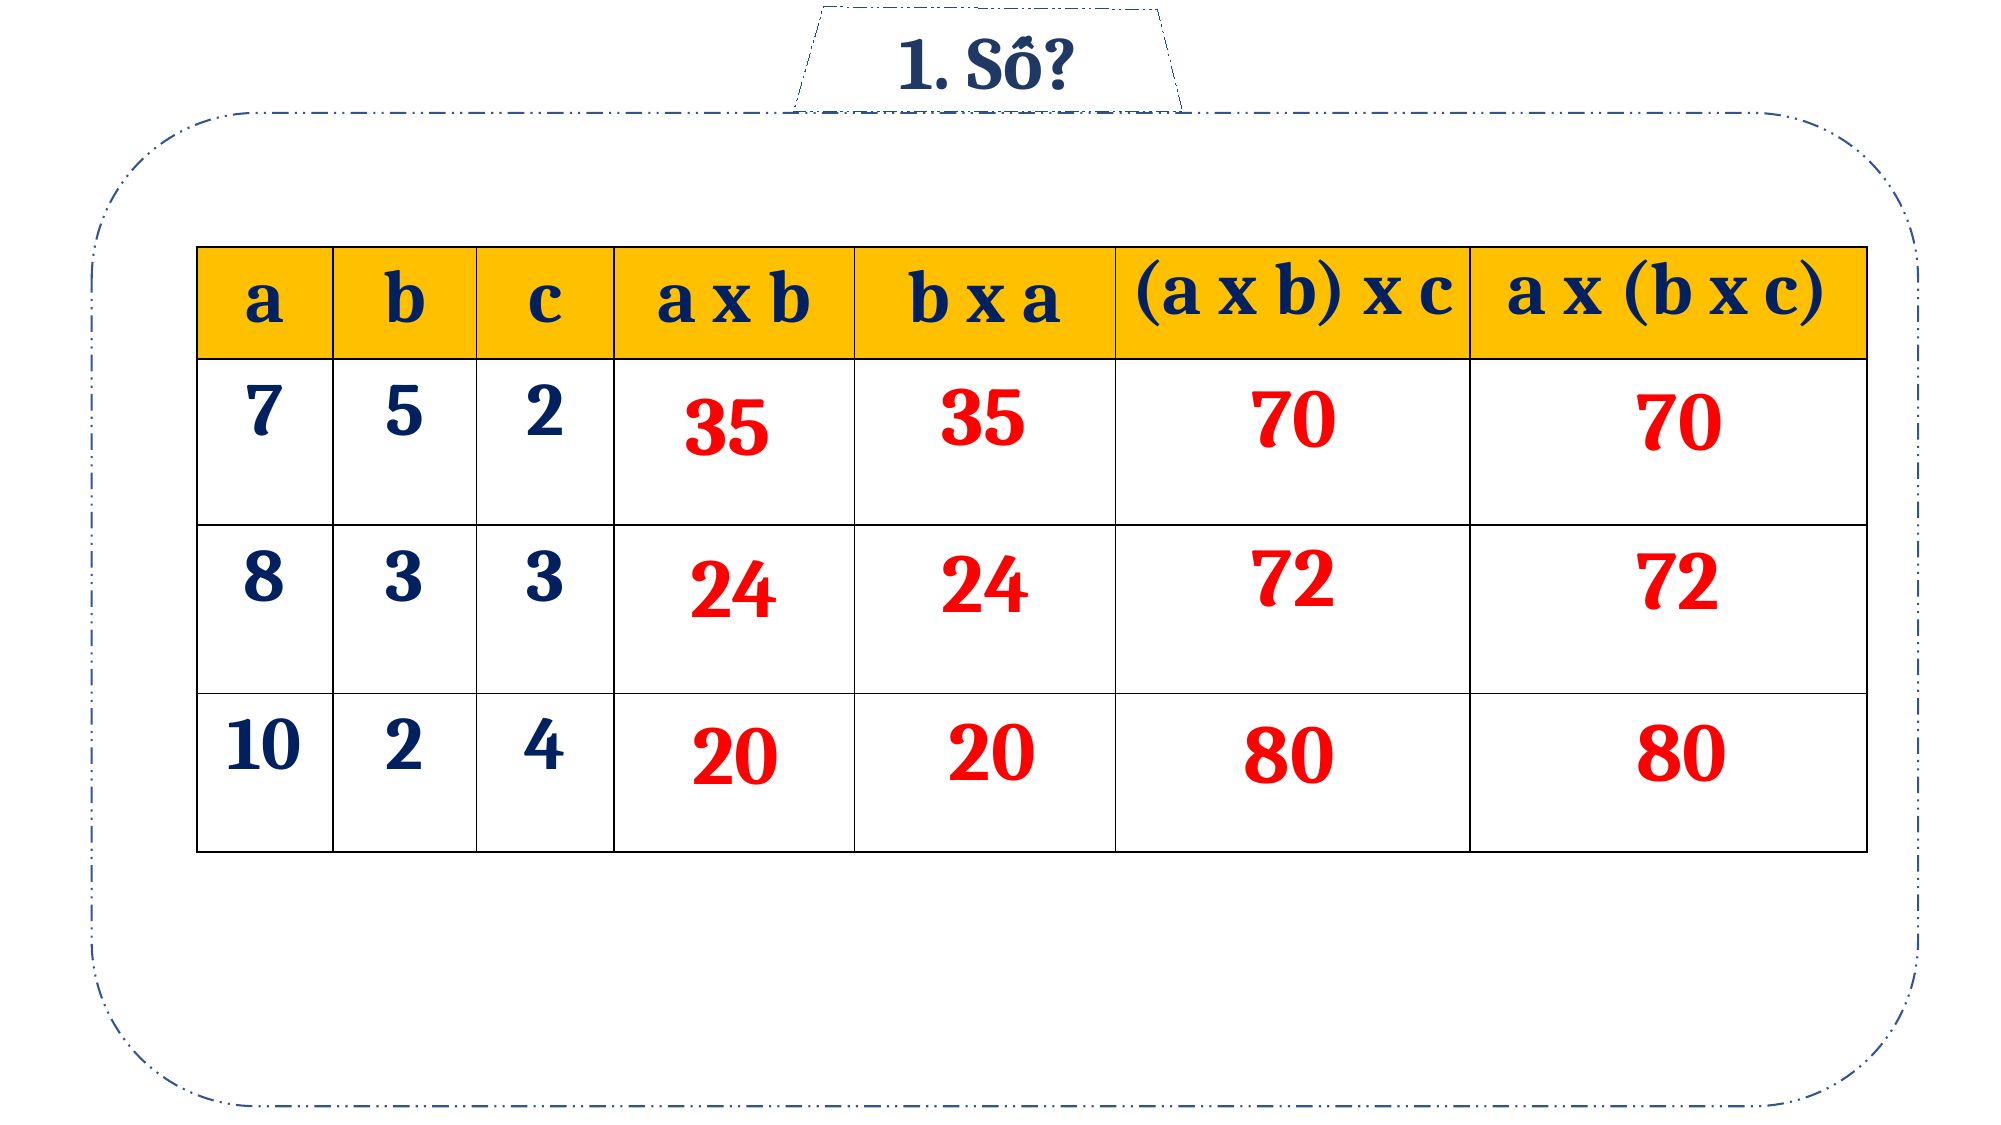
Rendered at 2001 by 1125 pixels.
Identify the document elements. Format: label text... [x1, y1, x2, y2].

table_header a x b [615, 248, 854, 358]
text_box 24 [656, 542, 812, 627]
table_header c [477, 248, 613, 358]
text_box 20 [914, 705, 1070, 789]
table_header a [198, 248, 332, 358]
table_cell ? [1471, 360, 1866, 524]
text_box 24 [908, 537, 1064, 622]
text_box [90, 111, 1920, 1108]
table_cell ? [1471, 694, 1866, 851]
text_box 70 [1602, 375, 1758, 459]
table_cell ? [855, 526, 1115, 693]
text_box 70 [1216, 372, 1372, 456]
table_cell 7 [198, 360, 332, 524]
table_header b x a [855, 248, 1115, 358]
table_cell 5 [334, 360, 476, 524]
text_box 72 [1216, 531, 1372, 616]
table_cell 3 [334, 526, 476, 693]
table_cell 8 [198, 526, 332, 693]
text_box 35 [650, 380, 806, 464]
table_cell ? [1116, 360, 1469, 524]
table_cell 2 [477, 360, 613, 524]
table_cell 4 [477, 694, 613, 851]
text_box 80 [1211, 708, 1367, 792]
table_cell ? [1471, 526, 1866, 693]
table_cell ? [855, 694, 1115, 851]
text_box 20 [658, 709, 814, 794]
table_cell 10 [198, 694, 332, 851]
text_box 72 [1600, 534, 1756, 619]
table_cell ? [615, 526, 854, 693]
table_header (a x b) x c [1116, 248, 1469, 358]
table_cell ? [855, 360, 1115, 524]
table_cell ? [1116, 694, 1469, 851]
table_cell ? [615, 694, 854, 851]
table_cell 3 [477, 526, 613, 693]
table_cell ? [615, 360, 854, 524]
table_header b [334, 248, 476, 358]
table_cell 2 [334, 694, 476, 851]
text_box 80 [1603, 706, 1759, 791]
text_box 1. Số? [793, 6, 1183, 112]
text_box 35 [906, 370, 1062, 455]
table_header a x (b x c) [1471, 248, 1866, 358]
table_cell ? [1116, 526, 1469, 693]
